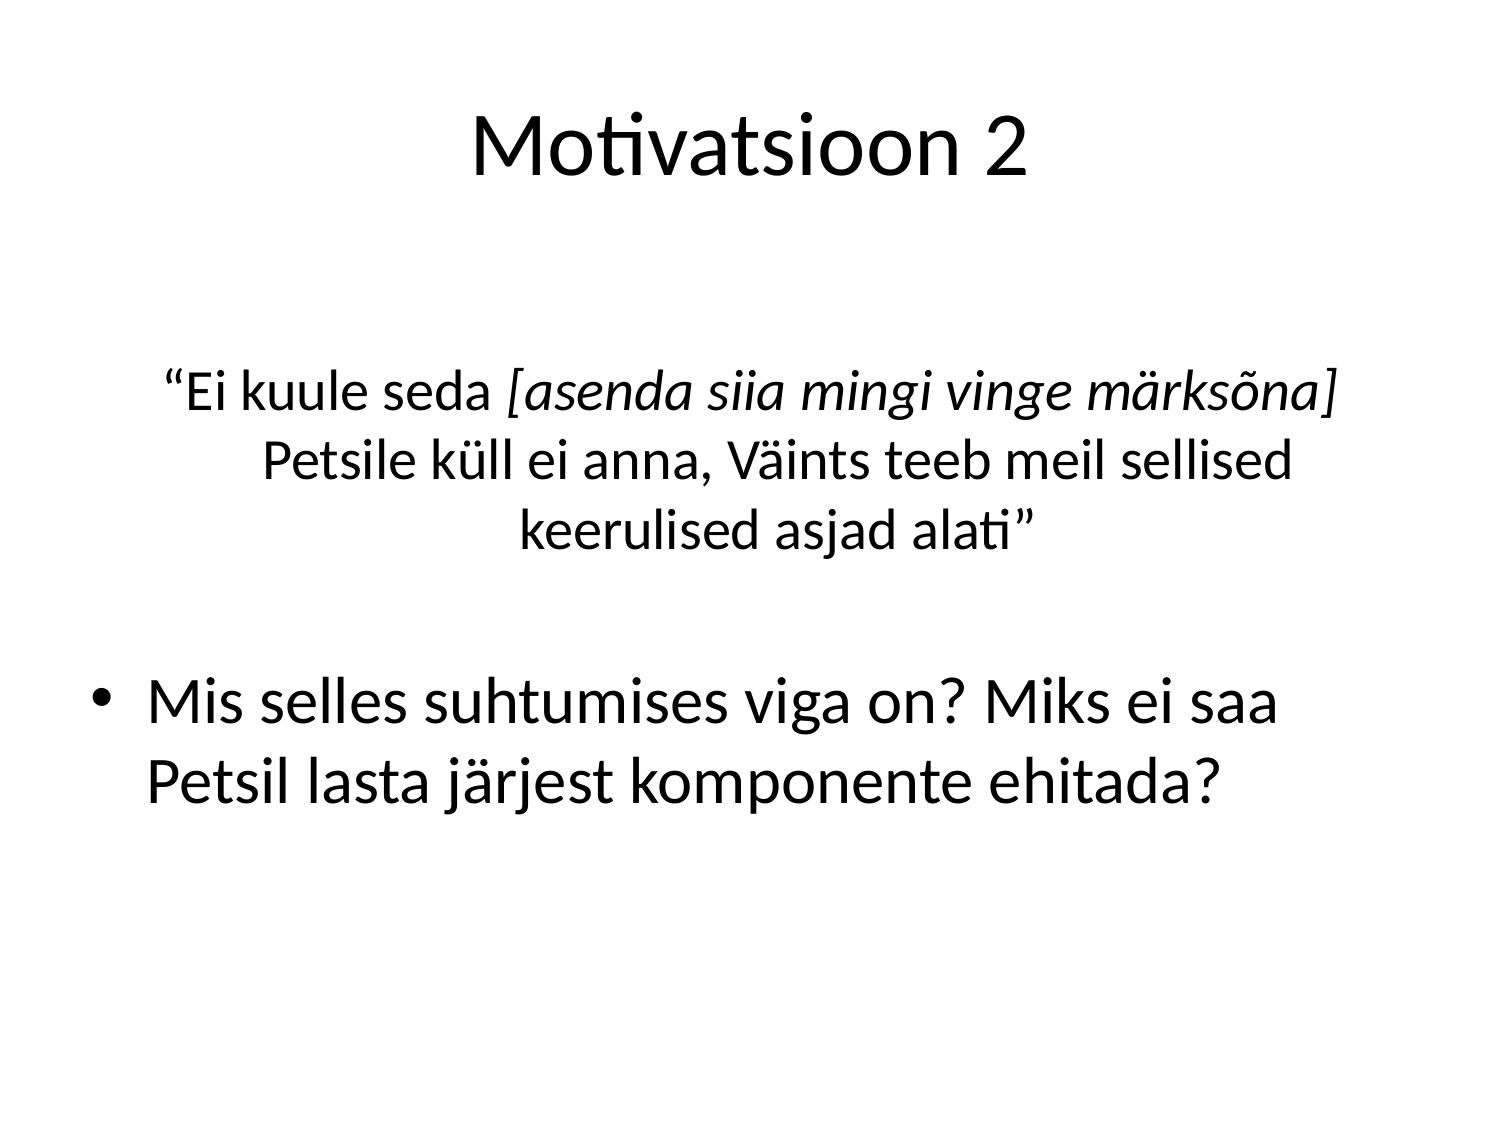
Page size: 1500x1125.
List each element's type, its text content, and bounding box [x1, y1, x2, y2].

list “Ei kuule seda [asenda siia mingi vinge märksõna] Petsile küll ei anna, Väints teeb meil sellised keerulised asjad alati” Mis selles suhtumises viga on? Miks ei saa Petsil lasta järjest komponente ehitada? [75, 262, 1425, 1005]
title Motivatsioon 2 [75, 45, 1425, 233]
